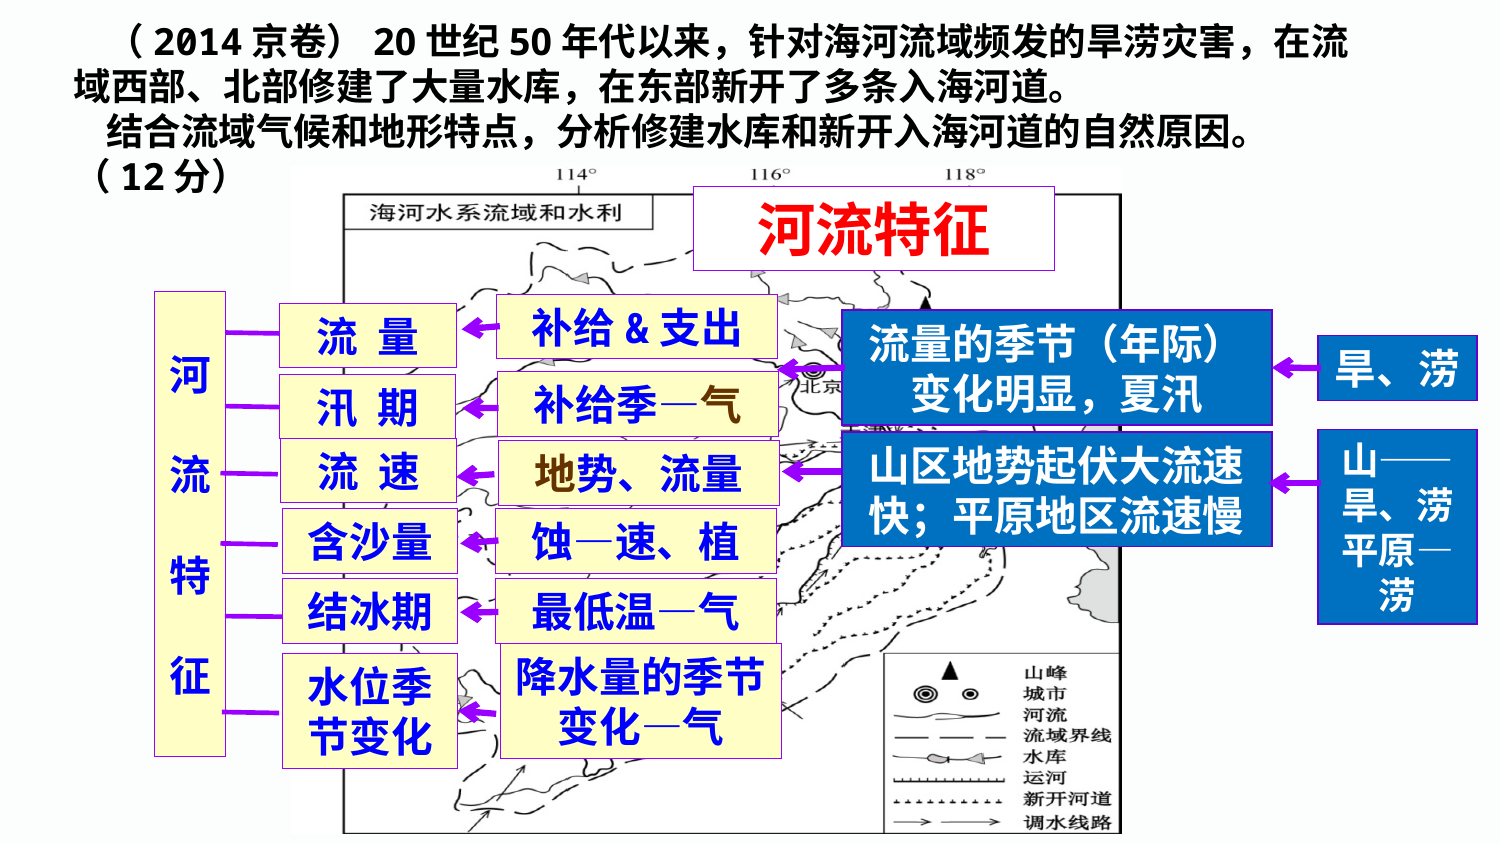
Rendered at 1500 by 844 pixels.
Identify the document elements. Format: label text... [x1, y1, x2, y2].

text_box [222, 508, 458, 574]
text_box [461, 294, 778, 360]
text_box 河 流 特 征 [154, 291, 226, 757]
picture [290, 166, 1122, 835]
text_box （2014京卷）20世纪50年代以来，针对海河流域频发的旱涝灾害，在流域西部、北部修建了大量水库，在东部新开了多条入海河道。 结合流域气候和地形特点，分析修建水库和新开入海河道的自然原因。（12分） [58, 10, 1364, 206]
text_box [227, 373, 456, 437]
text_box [225, 303, 457, 437]
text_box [457, 643, 782, 760]
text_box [222, 437, 457, 508]
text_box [224, 653, 458, 770]
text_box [781, 431, 1268, 549]
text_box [456, 440, 780, 507]
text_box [460, 508, 777, 574]
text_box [776, 310, 1272, 427]
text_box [1271, 335, 1477, 402]
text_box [462, 371, 779, 437]
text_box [227, 578, 458, 653]
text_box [460, 578, 777, 643]
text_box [1268, 429, 1477, 627]
